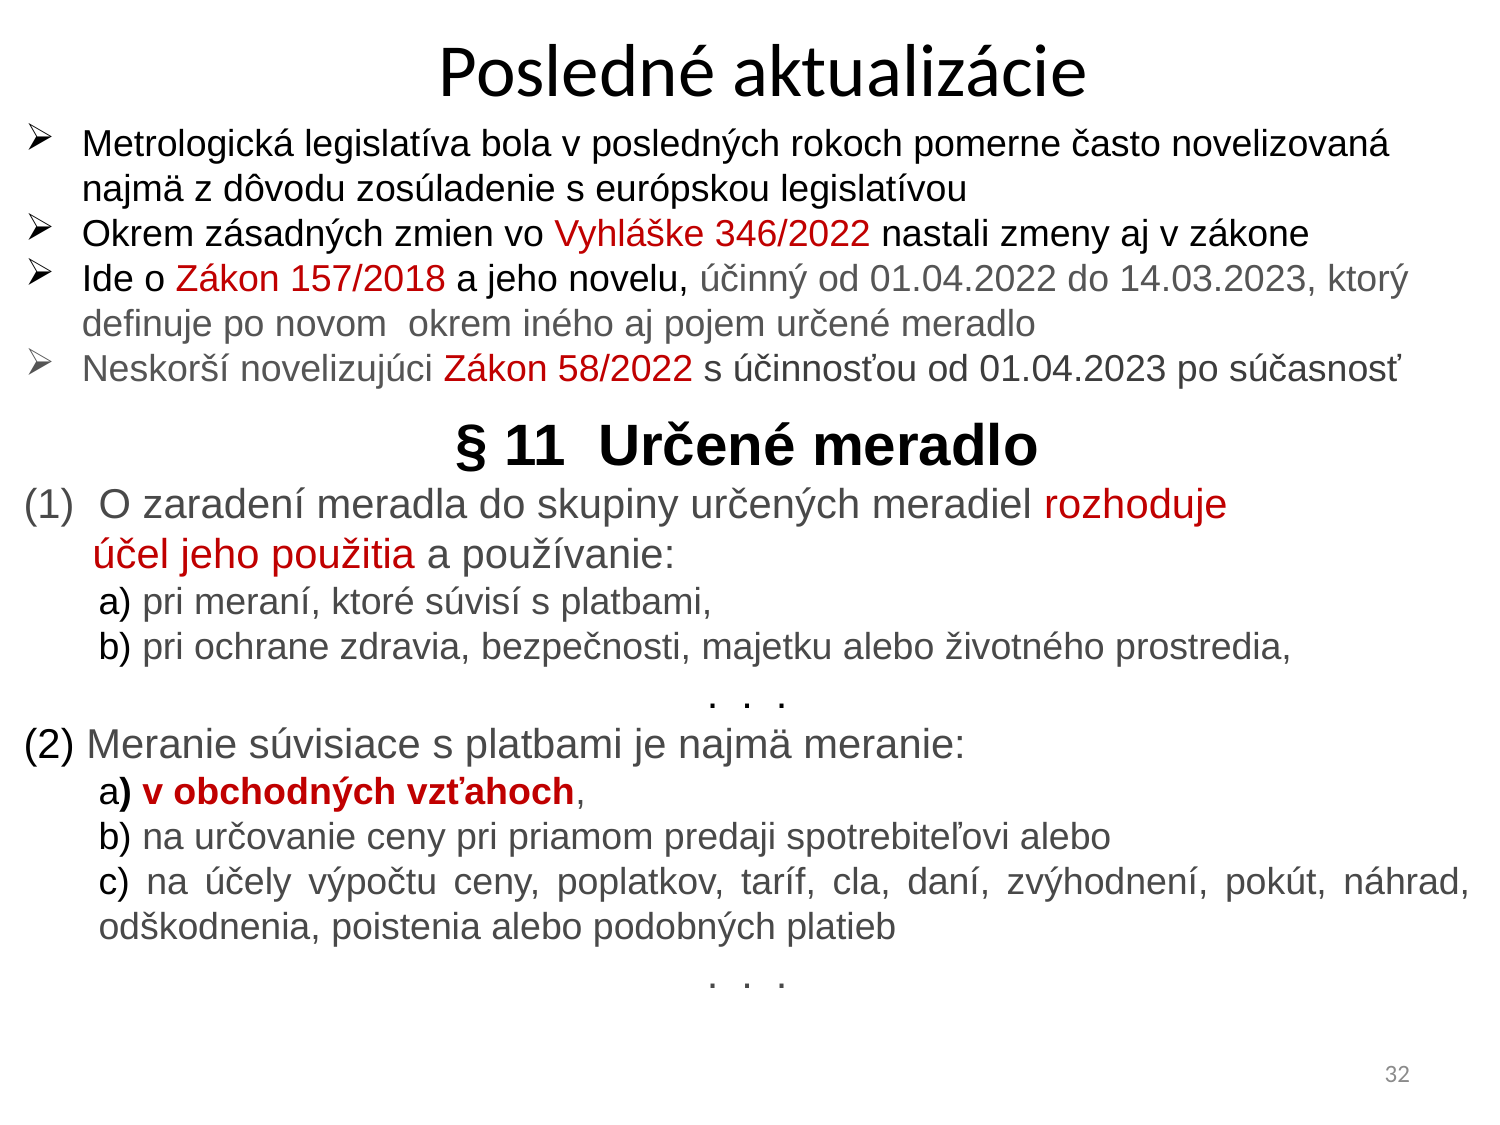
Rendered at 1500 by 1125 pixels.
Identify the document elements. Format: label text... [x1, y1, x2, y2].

text_box Posledné aktualizácie [88, 14, 1439, 202]
text_box § 11 Určené meradlo O zaradení meradla do skupiny určených meradiel rozhoduje účel jeho použitia a používanie: a) pri meraní, ktoré súvisí s platbami, b) pri ochrane zdravia, bezpečnosti, majetku alebo životného prostredia, . . . (2) Meranie súvisiace s platbami je najmä meranie: a) v obchodných vzťahoch, b) na určovanie ceny pri priamom predaji spotrebiteľovi alebo c) na účely výpočtu ceny, poplatkov, taríf, cla, daní, zvýhodnení, pokút, náhrad, odškodnenia, poistenia alebo podobných platieb . . . [8, 399, 1486, 1005]
text_box Metrologická legislatíva bola v posledných rokoch pomerne často novelizovaná najmä z dôvodu zosúladenie s európskou legislatívou Okrem zásadných zmien vo Vyhláške 346/2022 nastali zmeny aj v zákone Ide o Zákon 157/2018 a jeho novelu, účinný od 01.04.2022 do 14.03.2023, ktorý definuje po novom okrem iného aj pojem určené meradlo Neskorší novelizujúci Zákon 58/2022 s účinnosťou od 01.04.2023 po súčasnosť [10, 112, 1446, 397]
slide_number 32 [1074, 1042, 1425, 1103]
